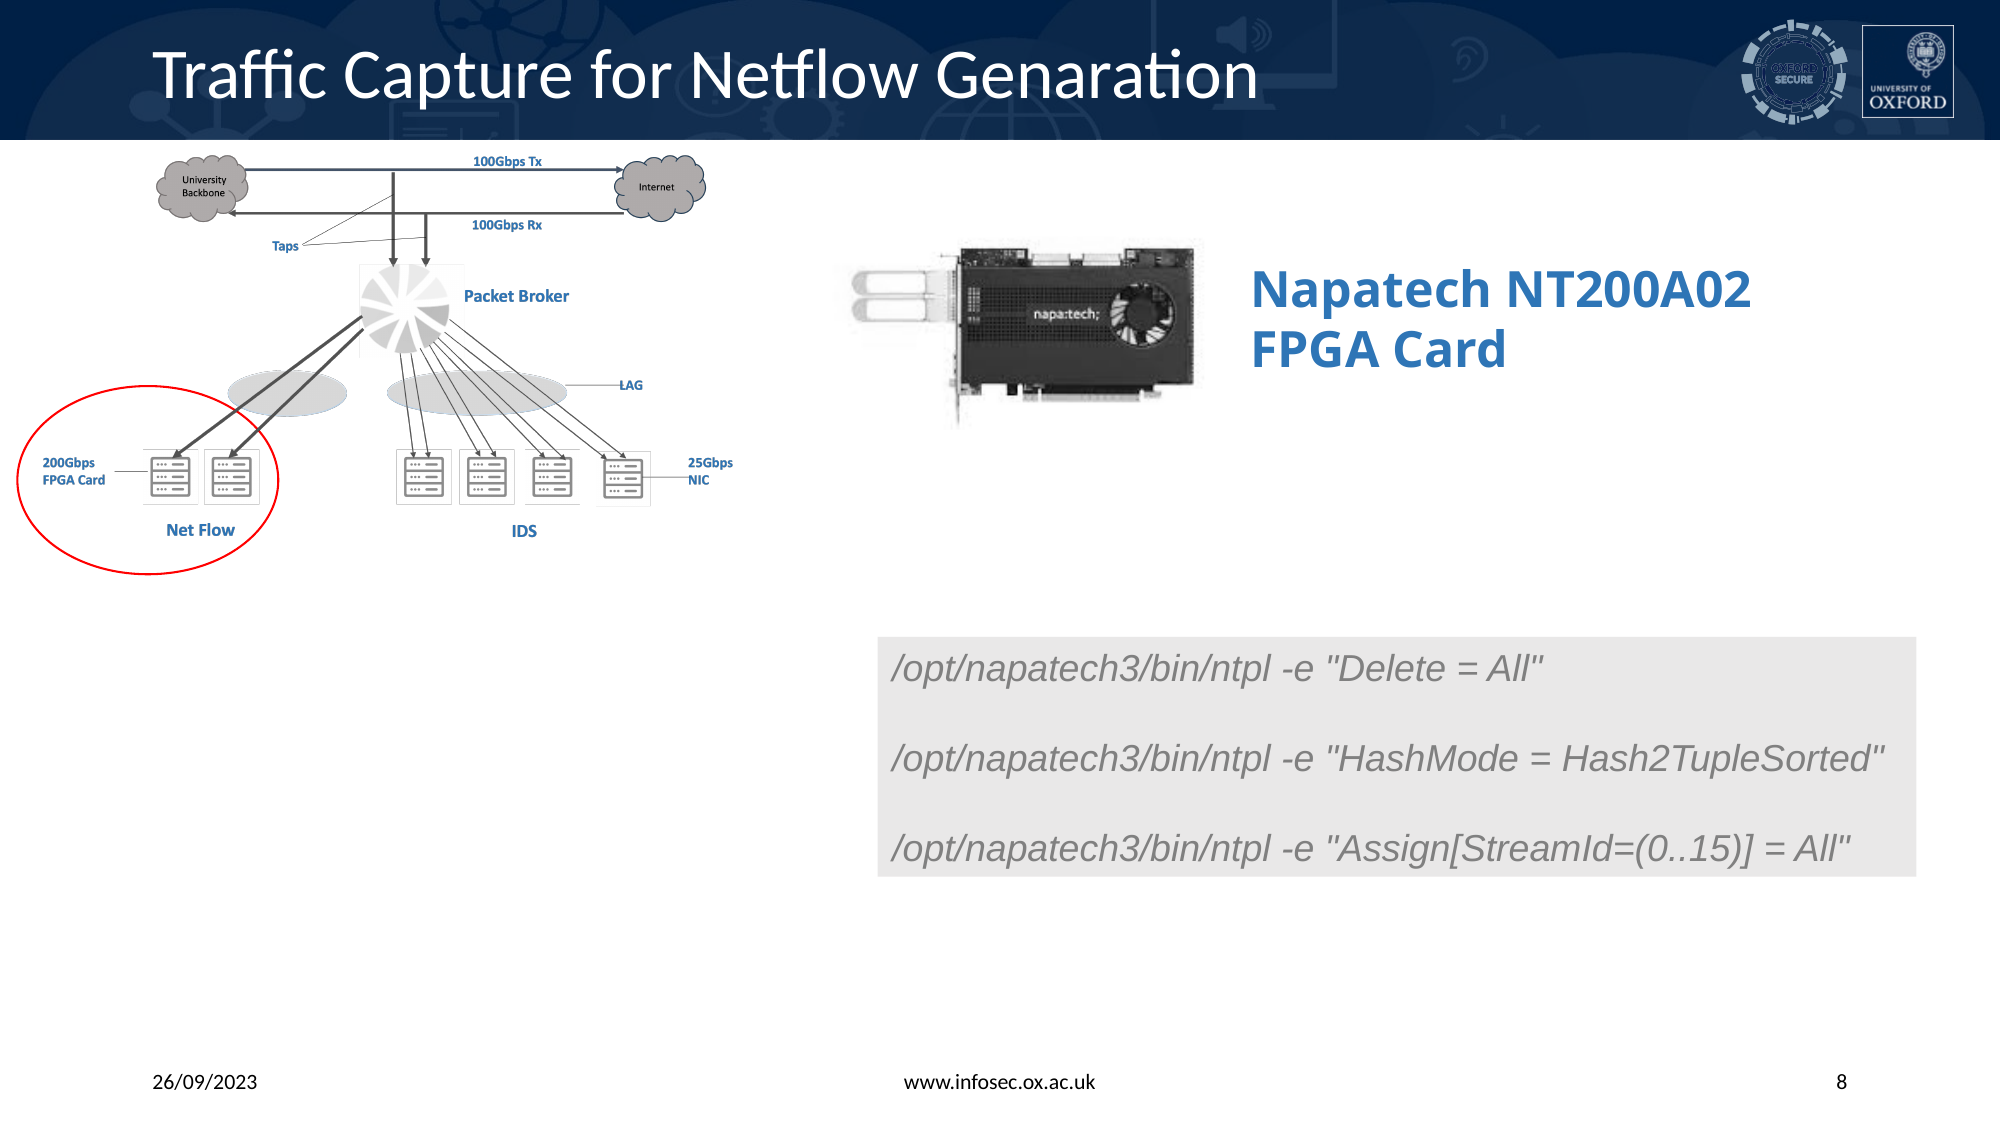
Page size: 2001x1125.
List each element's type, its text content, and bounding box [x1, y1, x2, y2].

text_box Traffic Capture for Netflow Genaration [137, 29, 1534, 123]
footer www.infosec.ox.ac.uk [662, 1059, 1338, 1103]
text_box [16, 433, 33, 527]
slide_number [137, 1059, 588, 1103]
text_box Napatech NT200A02 FPGA Card [1266, 249, 1876, 385]
slide_number 8 [1412, 1059, 1863, 1103]
picture [33, 147, 746, 553]
text_box [63, 553, 233, 576]
picture [780, 184, 1266, 488]
text_box /opt/napatech3/bin/ntpl -e "Delete = All" /opt/napatech3/bin/ntpl -e "HashMode = Hash2TupleSorted" /opt/napatech3/bin/ntpl -e "Assign[StreamId=(0..15)] = All" [877, 636, 1917, 877]
picture [1726, 4, 1954, 140]
